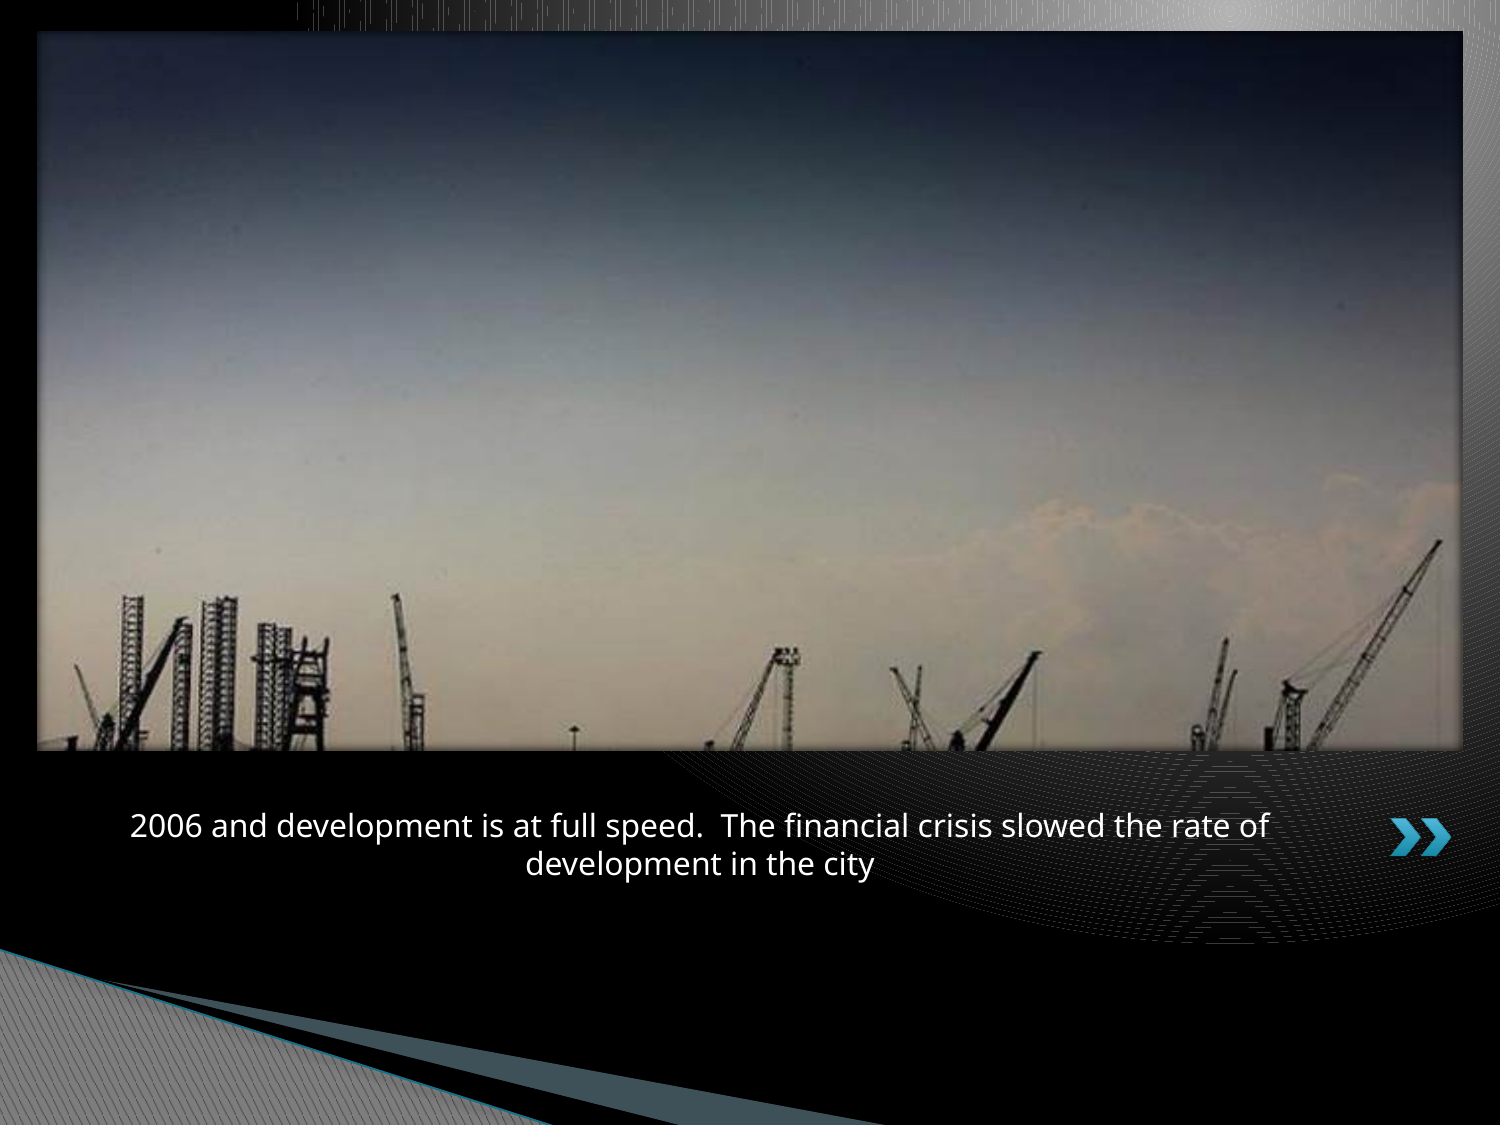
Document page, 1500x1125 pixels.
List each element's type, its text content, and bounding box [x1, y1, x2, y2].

picture [37, 31, 1463, 752]
title 2006 and development is at full speed. The financial crisis slowed the rate of development in the city [37, 798, 1363, 891]
picture [0, 952, 543, 1125]
